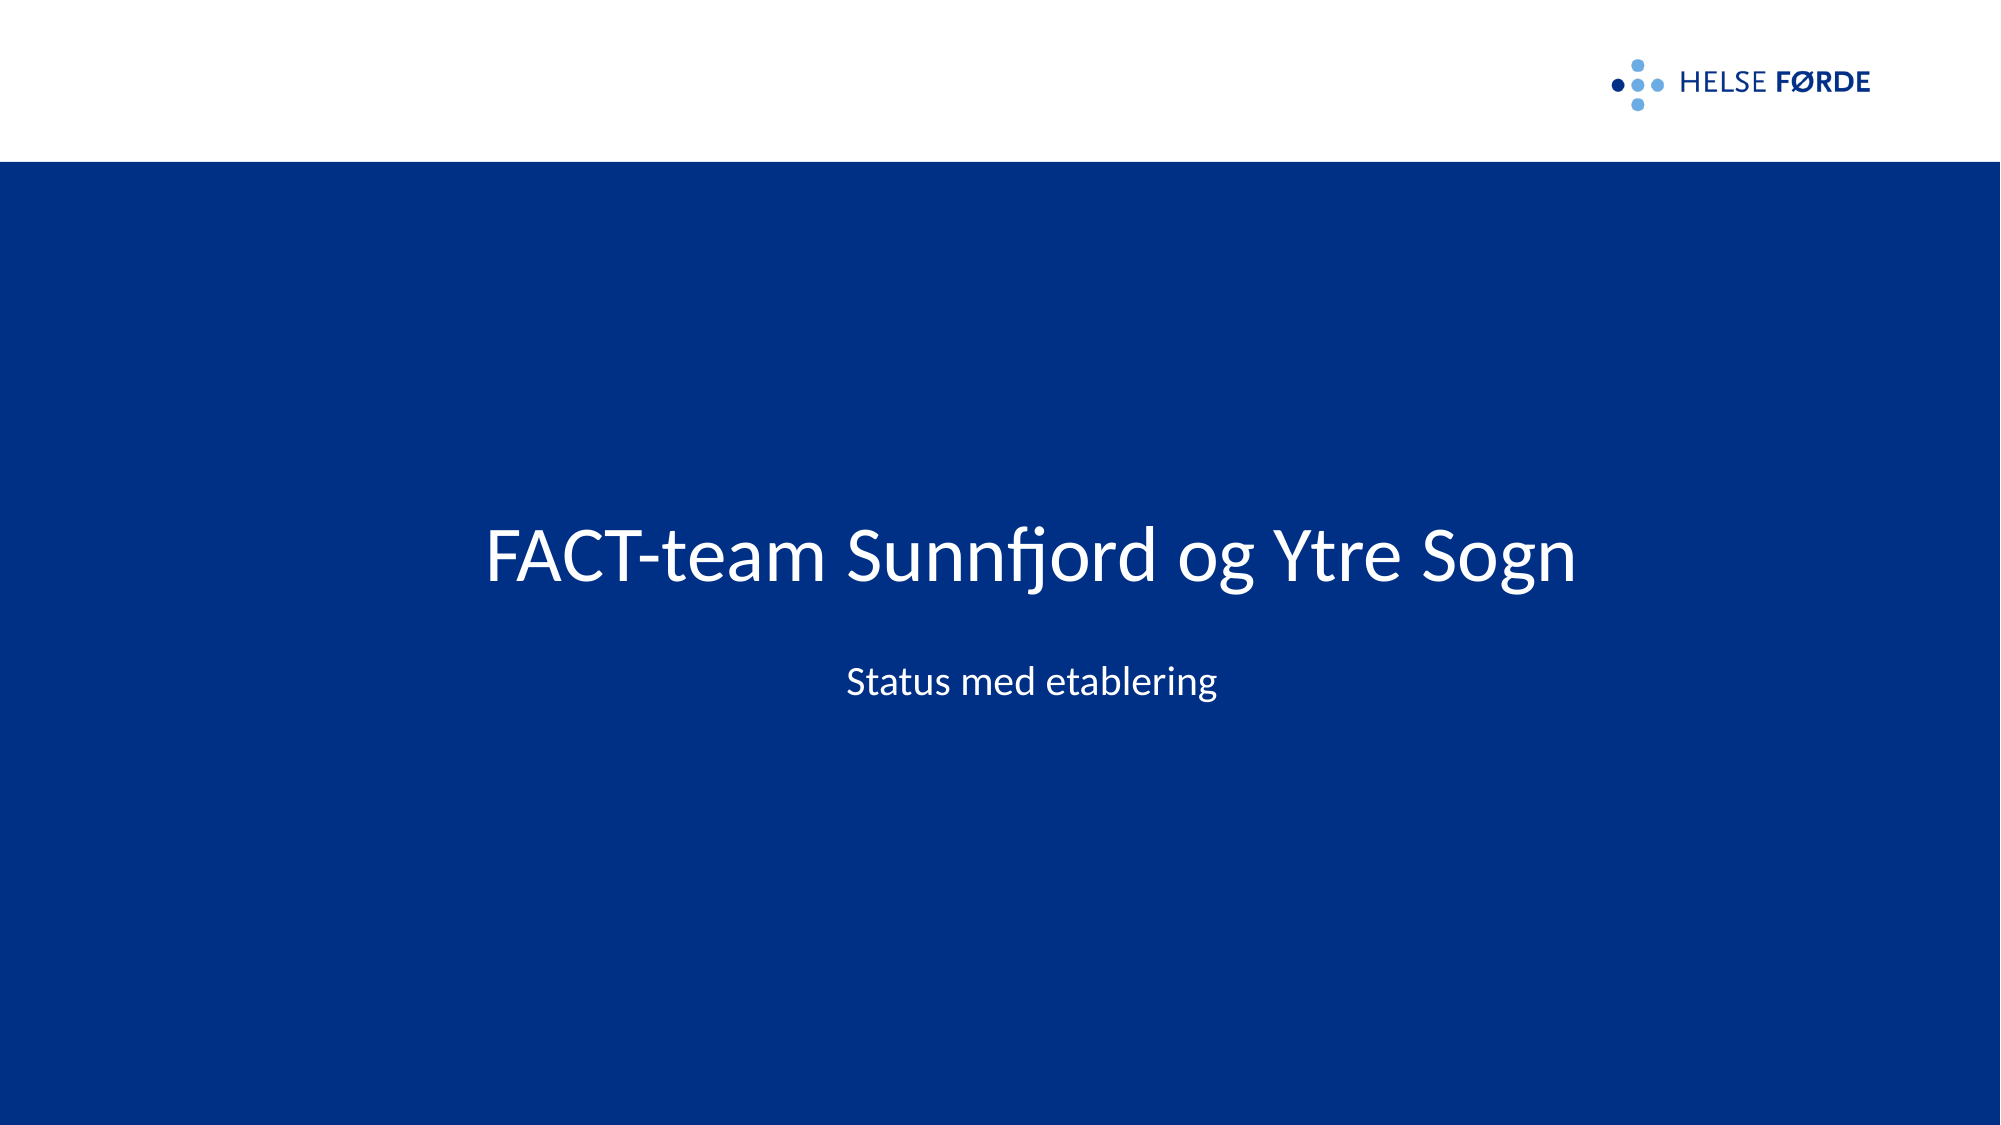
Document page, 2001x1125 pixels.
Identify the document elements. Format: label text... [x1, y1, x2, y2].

picture [1602, 49, 1879, 121]
title FACT-team Sunnfjord og Ytre Sogn [431, 405, 1634, 598]
subtitle Status med etablering [431, 653, 1634, 755]
